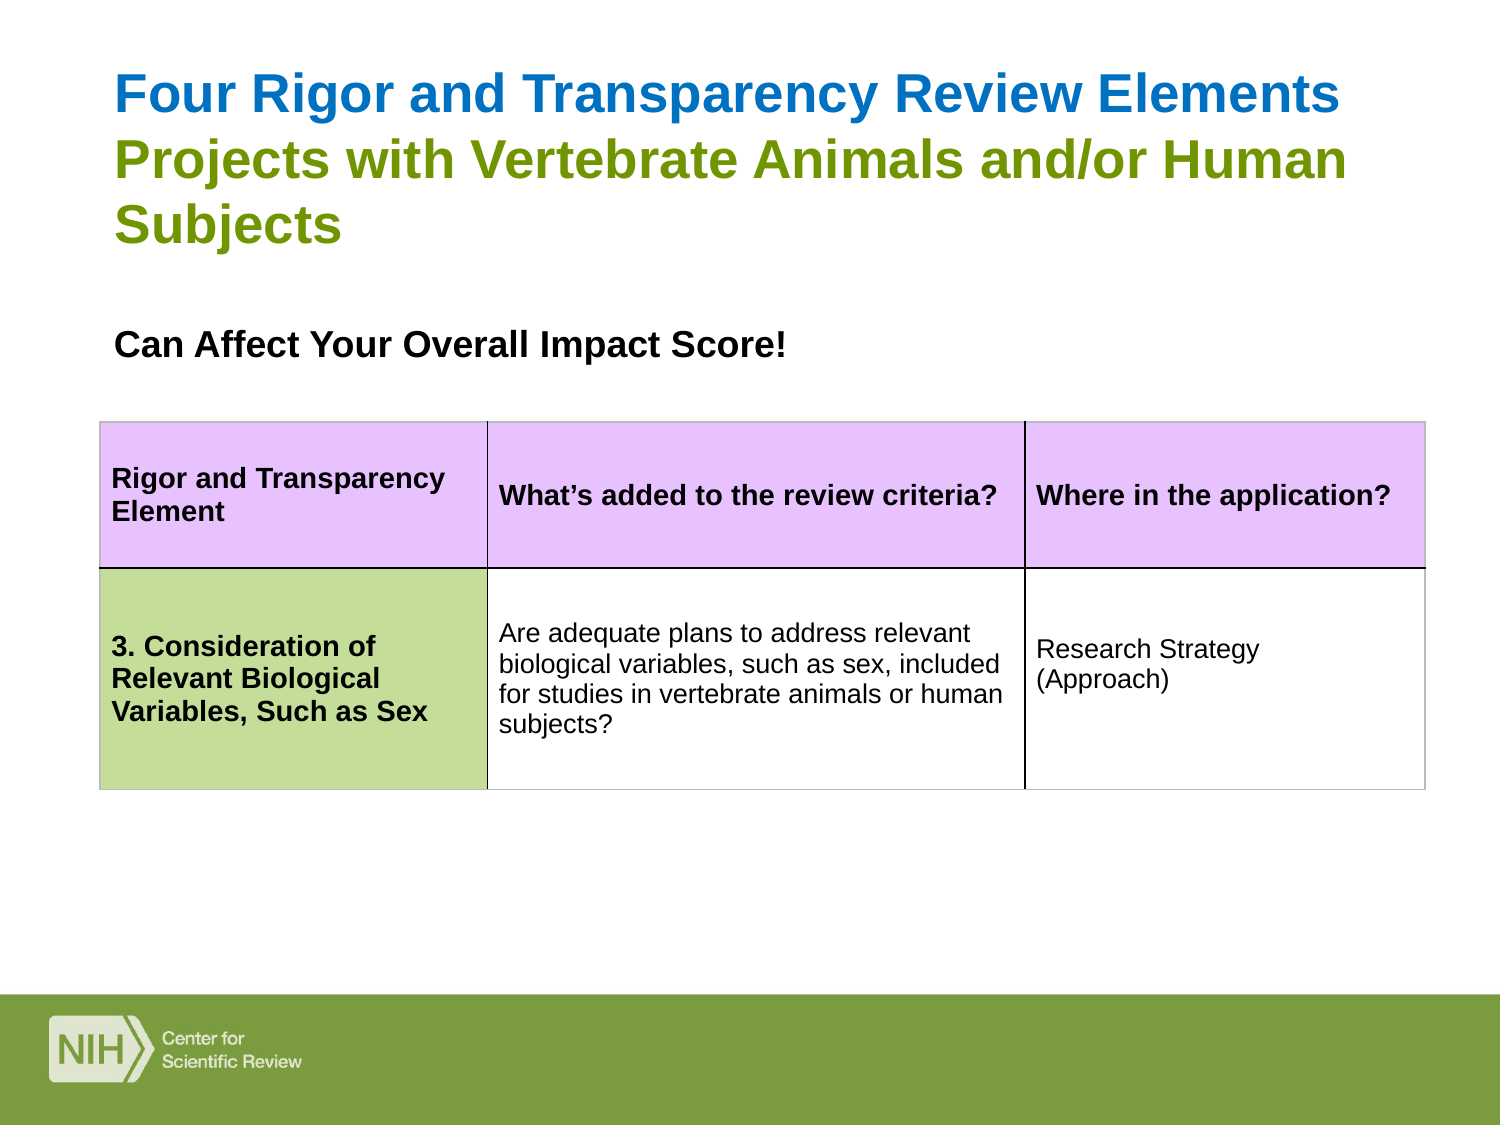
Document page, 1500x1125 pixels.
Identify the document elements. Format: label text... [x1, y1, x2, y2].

table_cell Are adequate plans to address relevant biological variables, such as sex, included for studies in vertebrate animals or human subjects? [488, 569, 1024, 789]
picture [0, 0, 1500, 1125]
table_header Where in the application? [1026, 423, 1424, 567]
table_cell Research Strategy (Approach) [1026, 569, 1424, 789]
table_header Rigor and Transparency Element [101, 423, 487, 567]
table_cell 3. Consideration of Relevant Biological Variables, Such as Sex [101, 569, 487, 789]
table_header What’s added to the review criteria? [488, 423, 1024, 567]
title Four Rigor and Transparency Review Elements Projects with Vertebrate Animals and/or Human Subjects [99, 50, 1463, 263]
text_box Can Affect Your Overall Impact Score! [99, 312, 838, 372]
